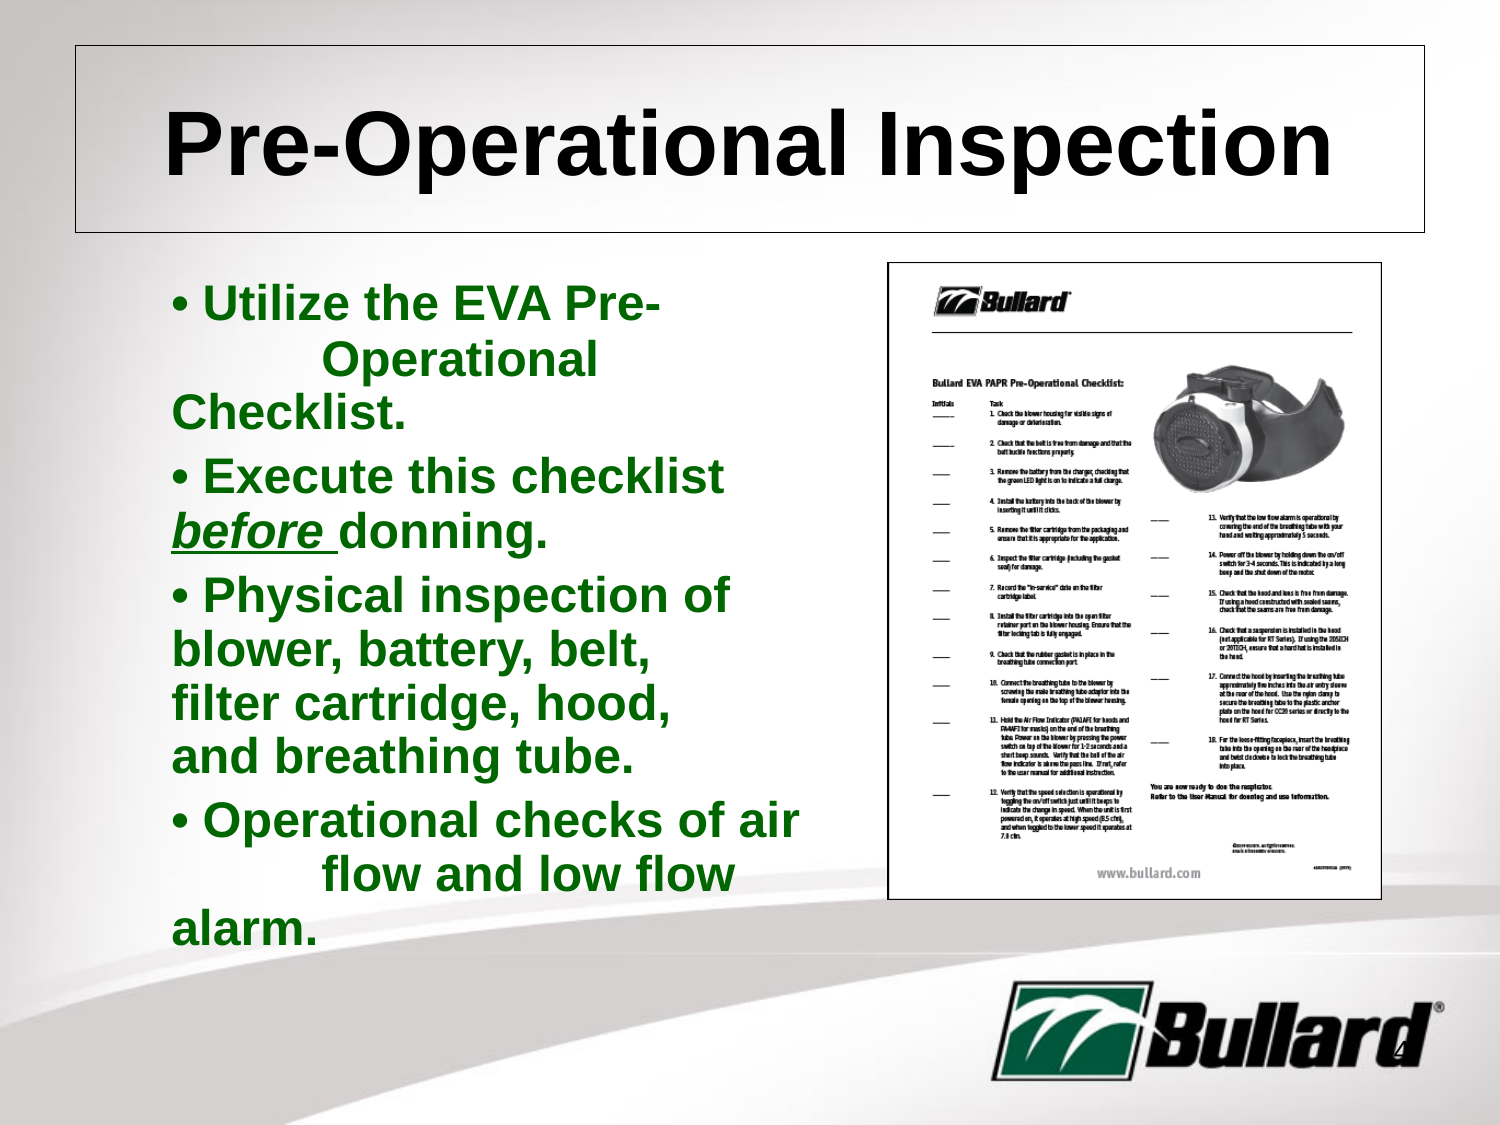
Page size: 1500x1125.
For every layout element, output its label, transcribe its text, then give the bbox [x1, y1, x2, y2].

picture [0, 0, 1500, 1125]
slide_number 14 [1074, 1024, 1425, 1103]
title Pre-Operational Inspection [75, 45, 1425, 233]
list • Utilize the EVA Pre- Operational Checklist. • Execute this checklist before donning. • Physical inspection of blower, battery, belt, filter cartridge, hood, and breathing tube. • Operational checks of air flow and low flow alarm. [99, 262, 863, 913]
